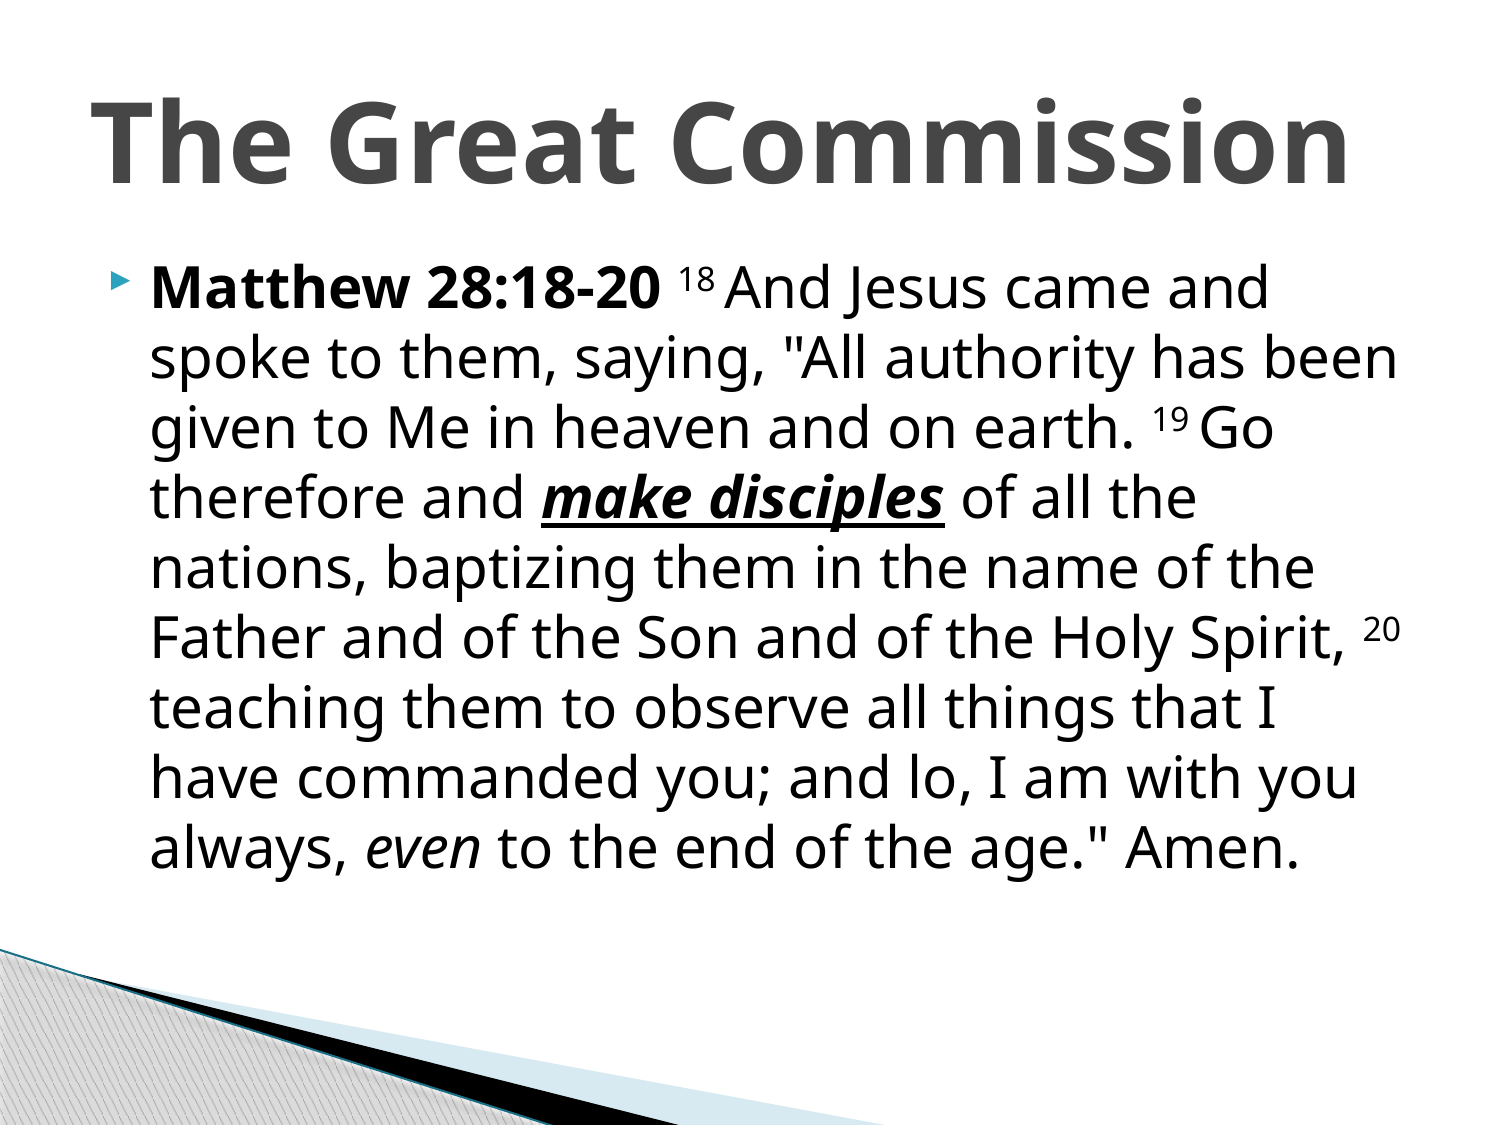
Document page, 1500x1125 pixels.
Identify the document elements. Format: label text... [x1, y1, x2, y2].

title The Great Commission [75, 45, 1425, 233]
list Matthew 28:18-20 18 And Jesus came and spoke to them, saying, "All authority has been given to Me in heaven and on earth. 19 Go therefore and make disciples of all the nations, baptizing them in the name of the Father and of the Son and of the Holy Spirit, 20 teaching them to observe all things that I have commanded you; and lo, I am with you always, even to the end of the age." Amen. [75, 243, 1425, 986]
